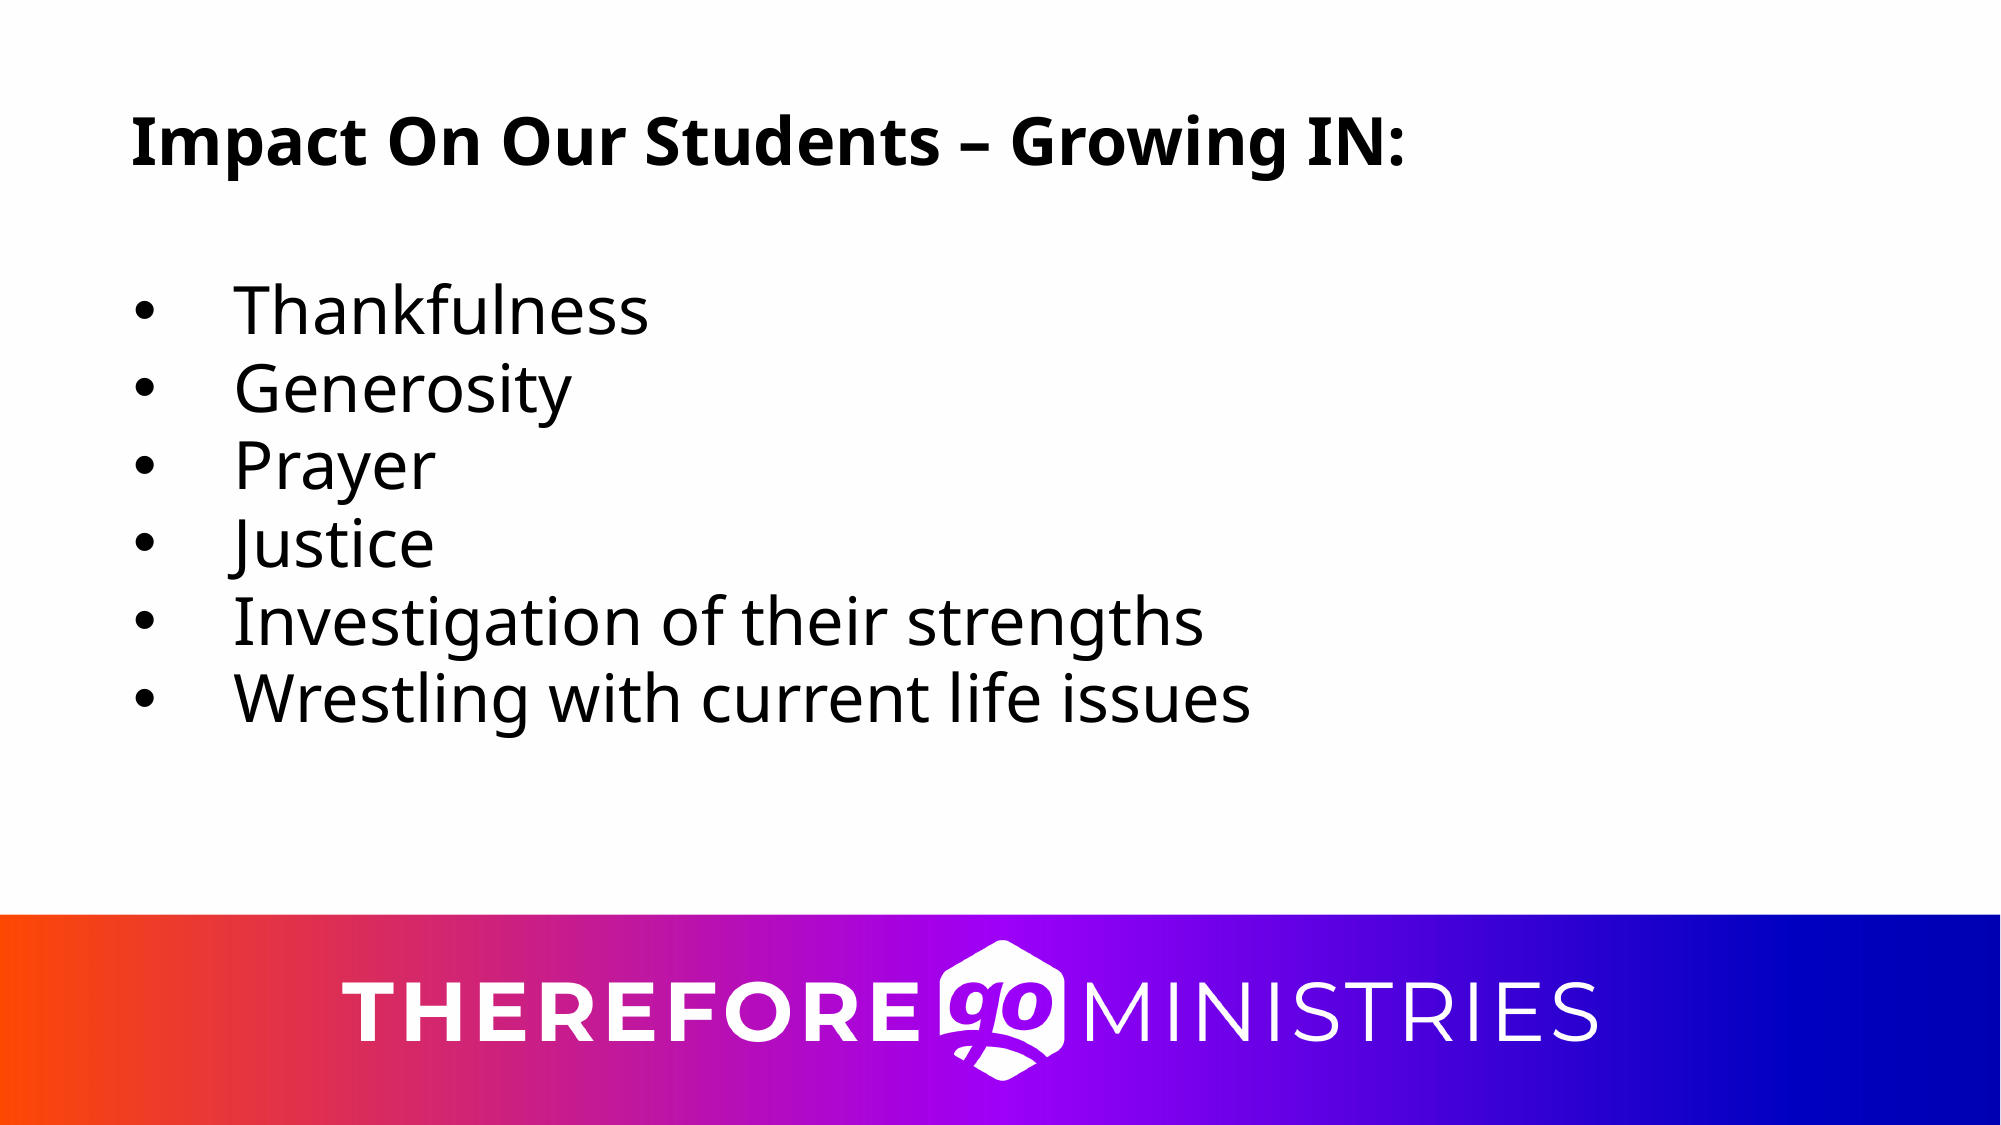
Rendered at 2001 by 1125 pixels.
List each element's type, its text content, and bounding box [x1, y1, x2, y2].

title Impact On Our Students – Growing IN: [116, 98, 1762, 189]
picture [0, 0, 2001, 1125]
list Thankfulness Generosity Prayer Justice Investigation of their strengths Wrestling with current life issues [116, 269, 1817, 838]
